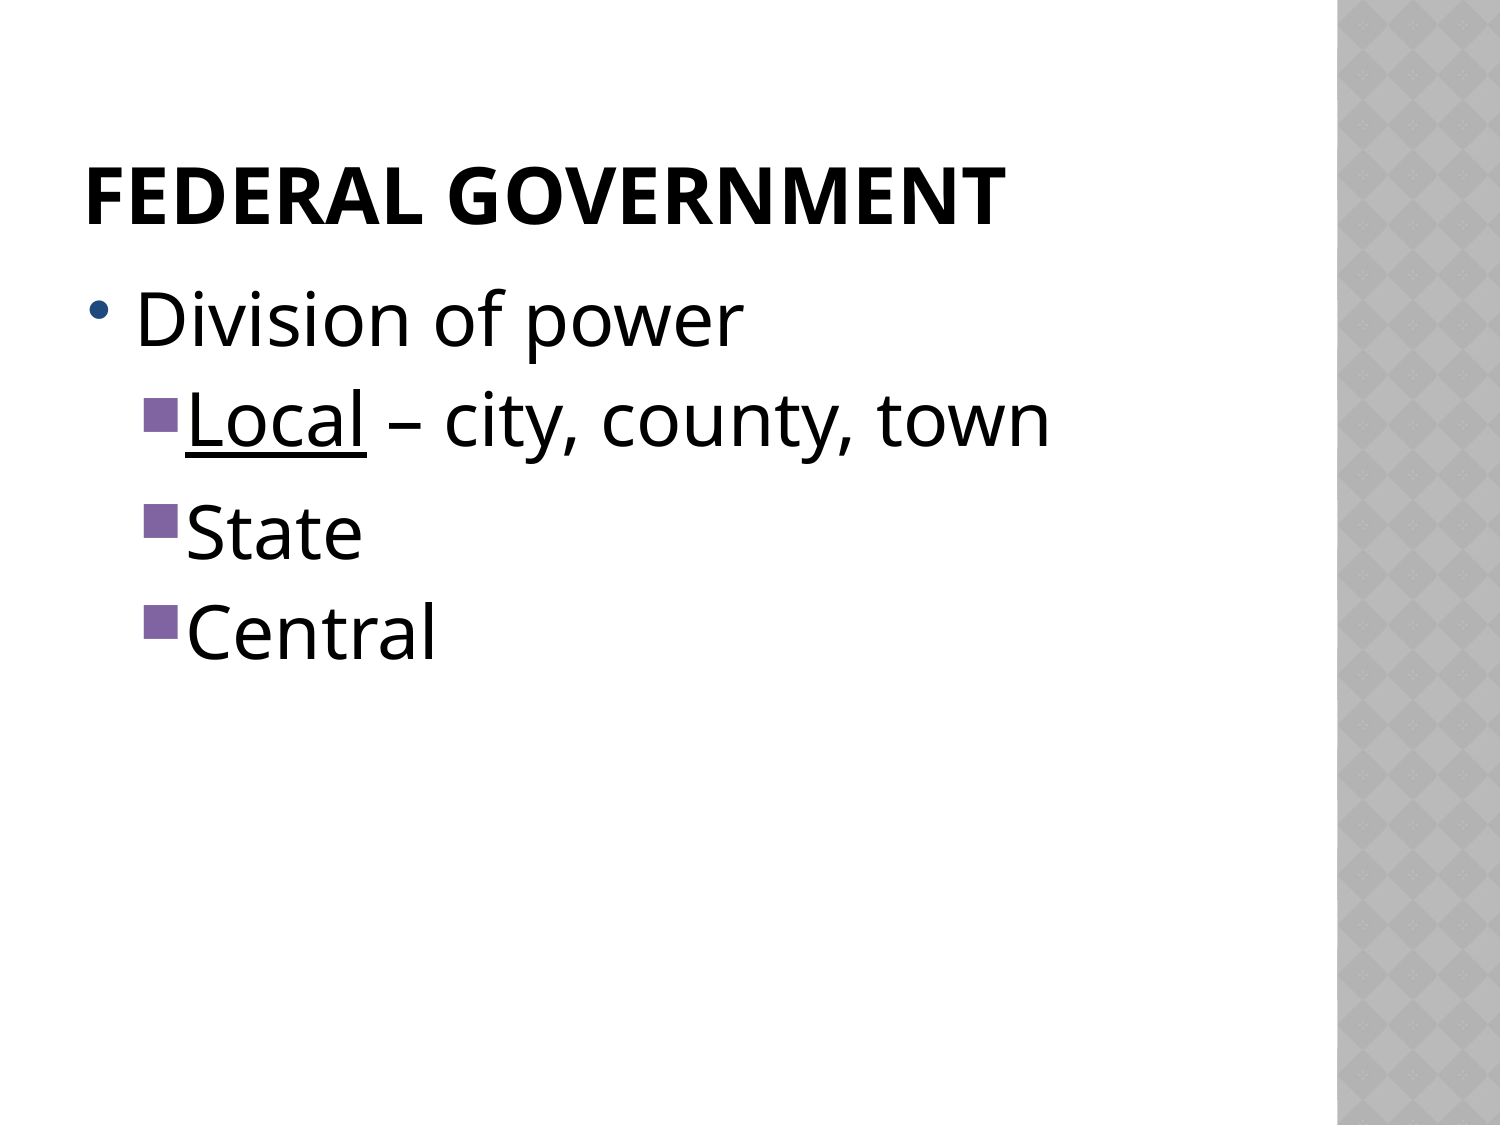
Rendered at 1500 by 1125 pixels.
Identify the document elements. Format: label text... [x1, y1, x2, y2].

title FEDERAL GOVERNMENT [75, 52, 1263, 240]
list Division of power Local – city, county, town State Central [75, 264, 1263, 1059]
